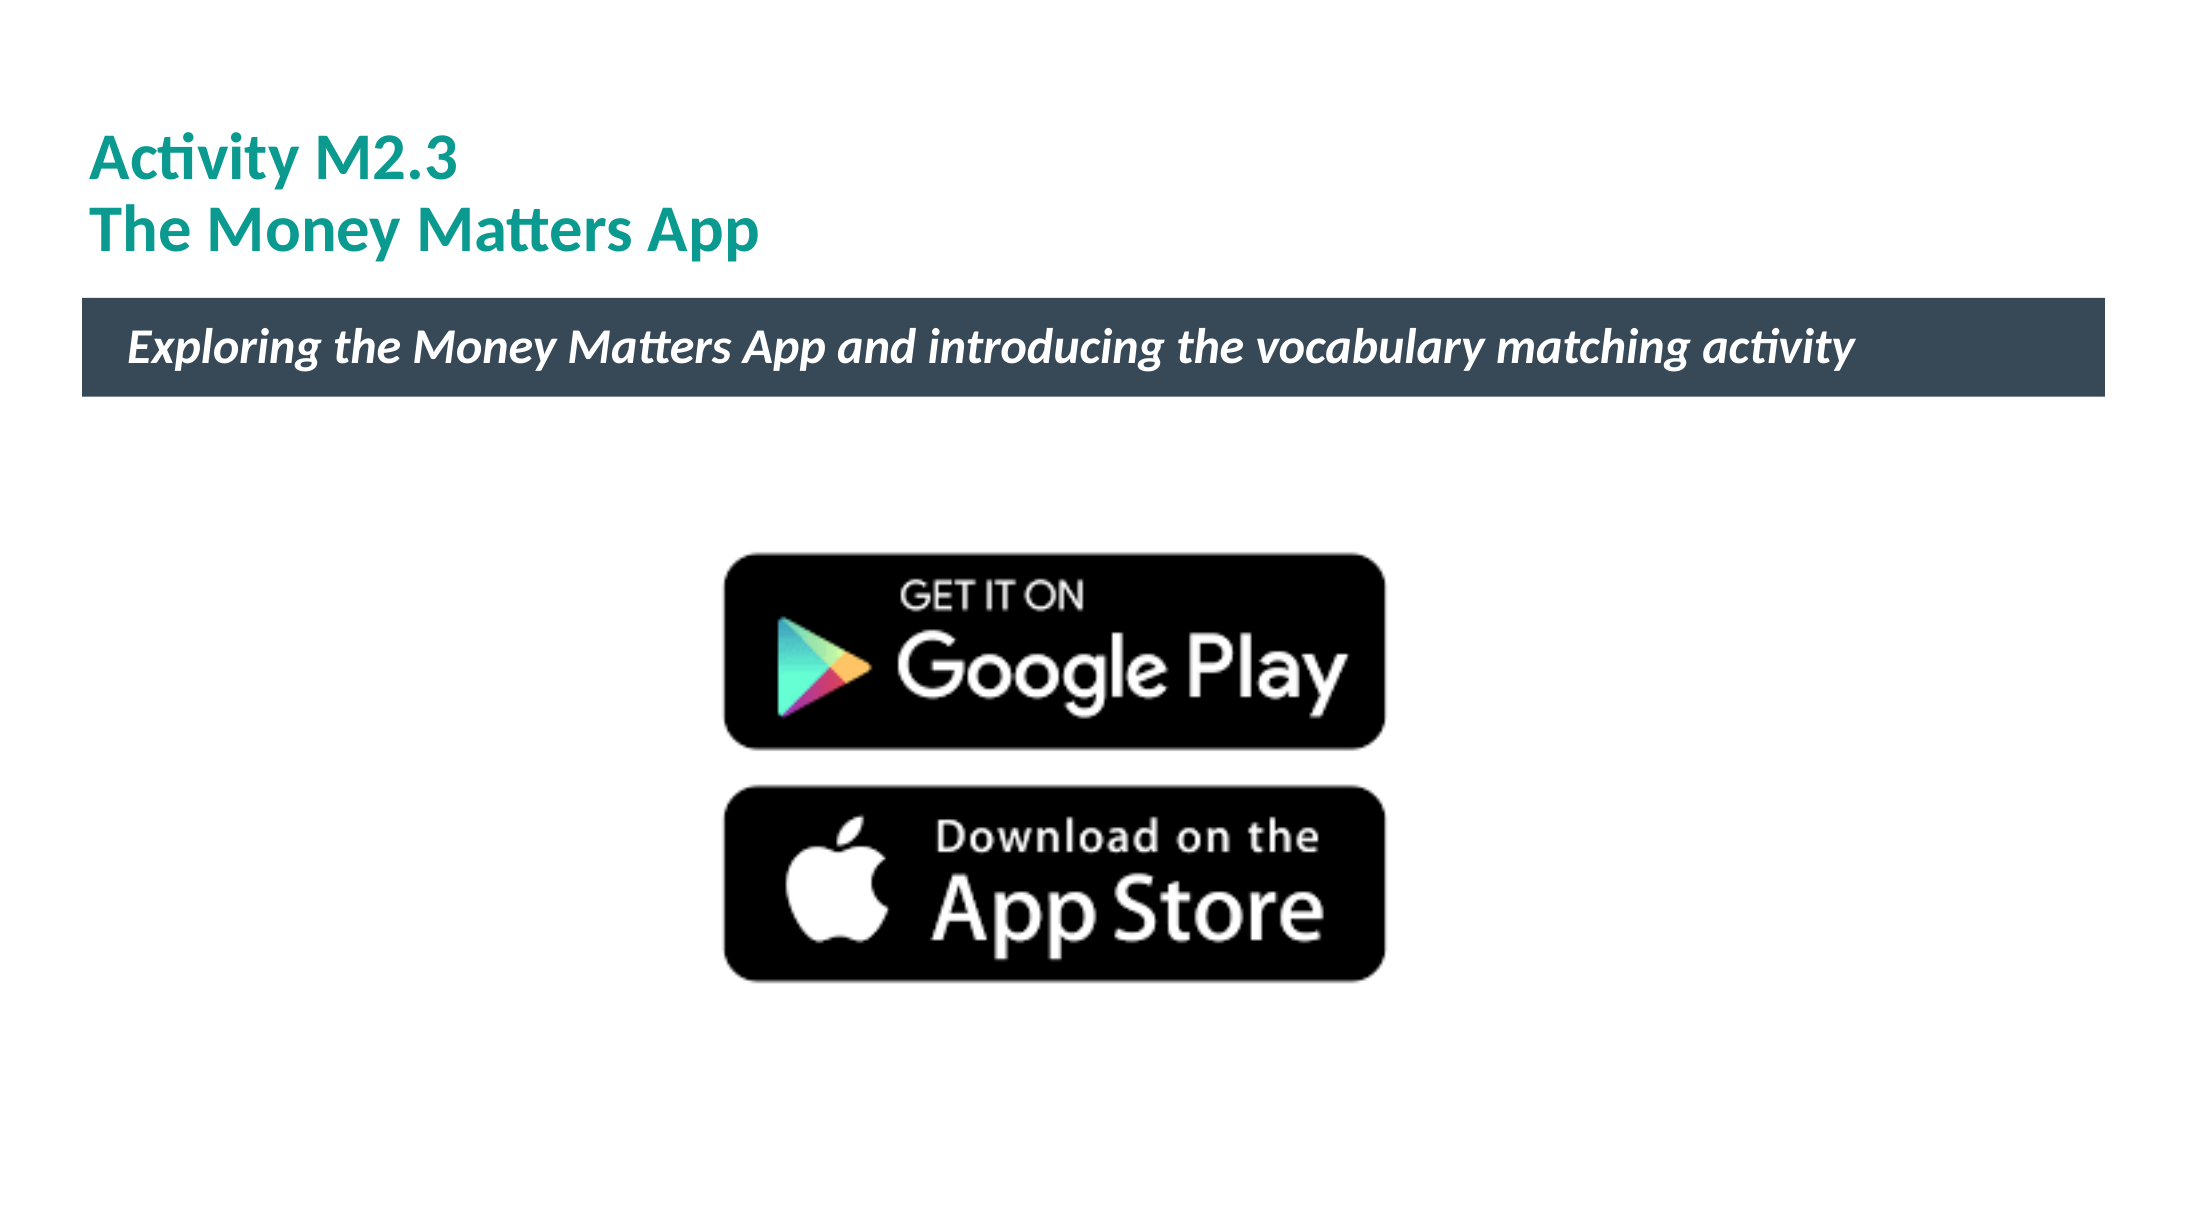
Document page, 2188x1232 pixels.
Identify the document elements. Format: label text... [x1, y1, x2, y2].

list Exploring the Money Matters App and introducing the vocabulary matching activity [82, 297, 2105, 397]
picture [688, 524, 1423, 1013]
title Activity M2.3 The Money Matters App [82, 134, 2105, 253]
